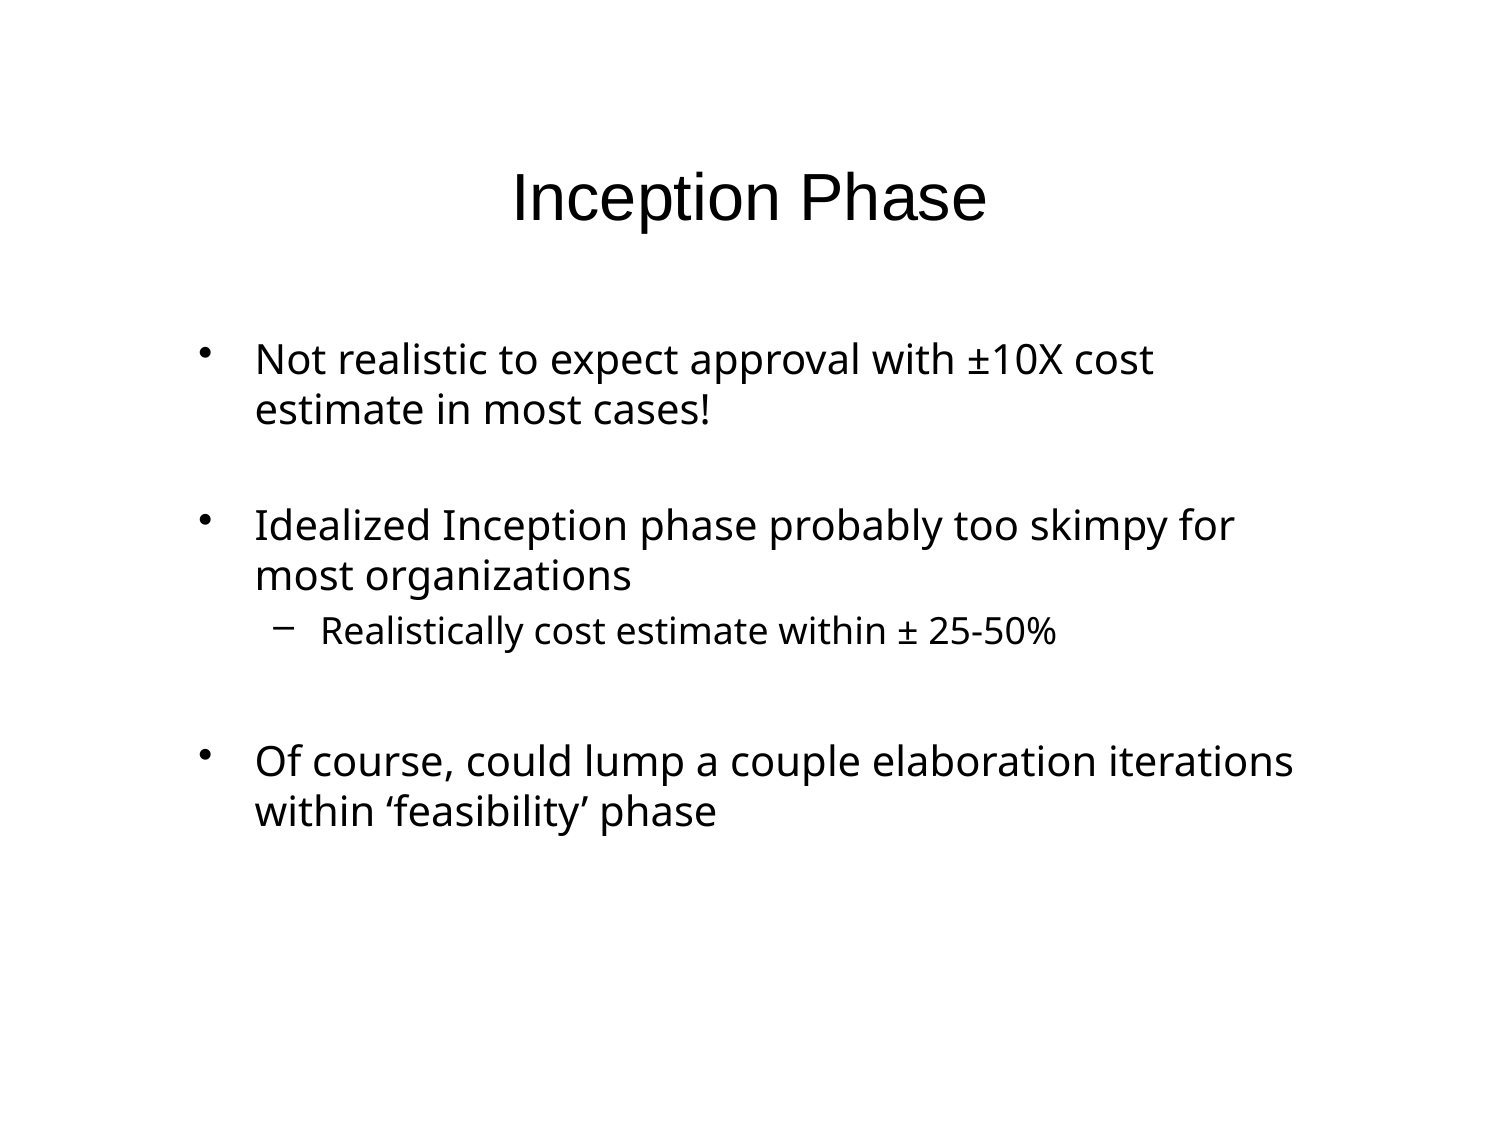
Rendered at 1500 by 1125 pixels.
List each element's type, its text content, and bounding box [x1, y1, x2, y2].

title Inception Phase [112, 99, 1388, 288]
list Not realistic to expect approval with ±10X cost estimate in most cases! Idealized Inception phase probably too skimpy for most organizations Realistically cost estimate within ± 25-50% Of course, could lump a couple elaboration iterations within ‘feasibility’ phase [183, 324, 1317, 1001]
